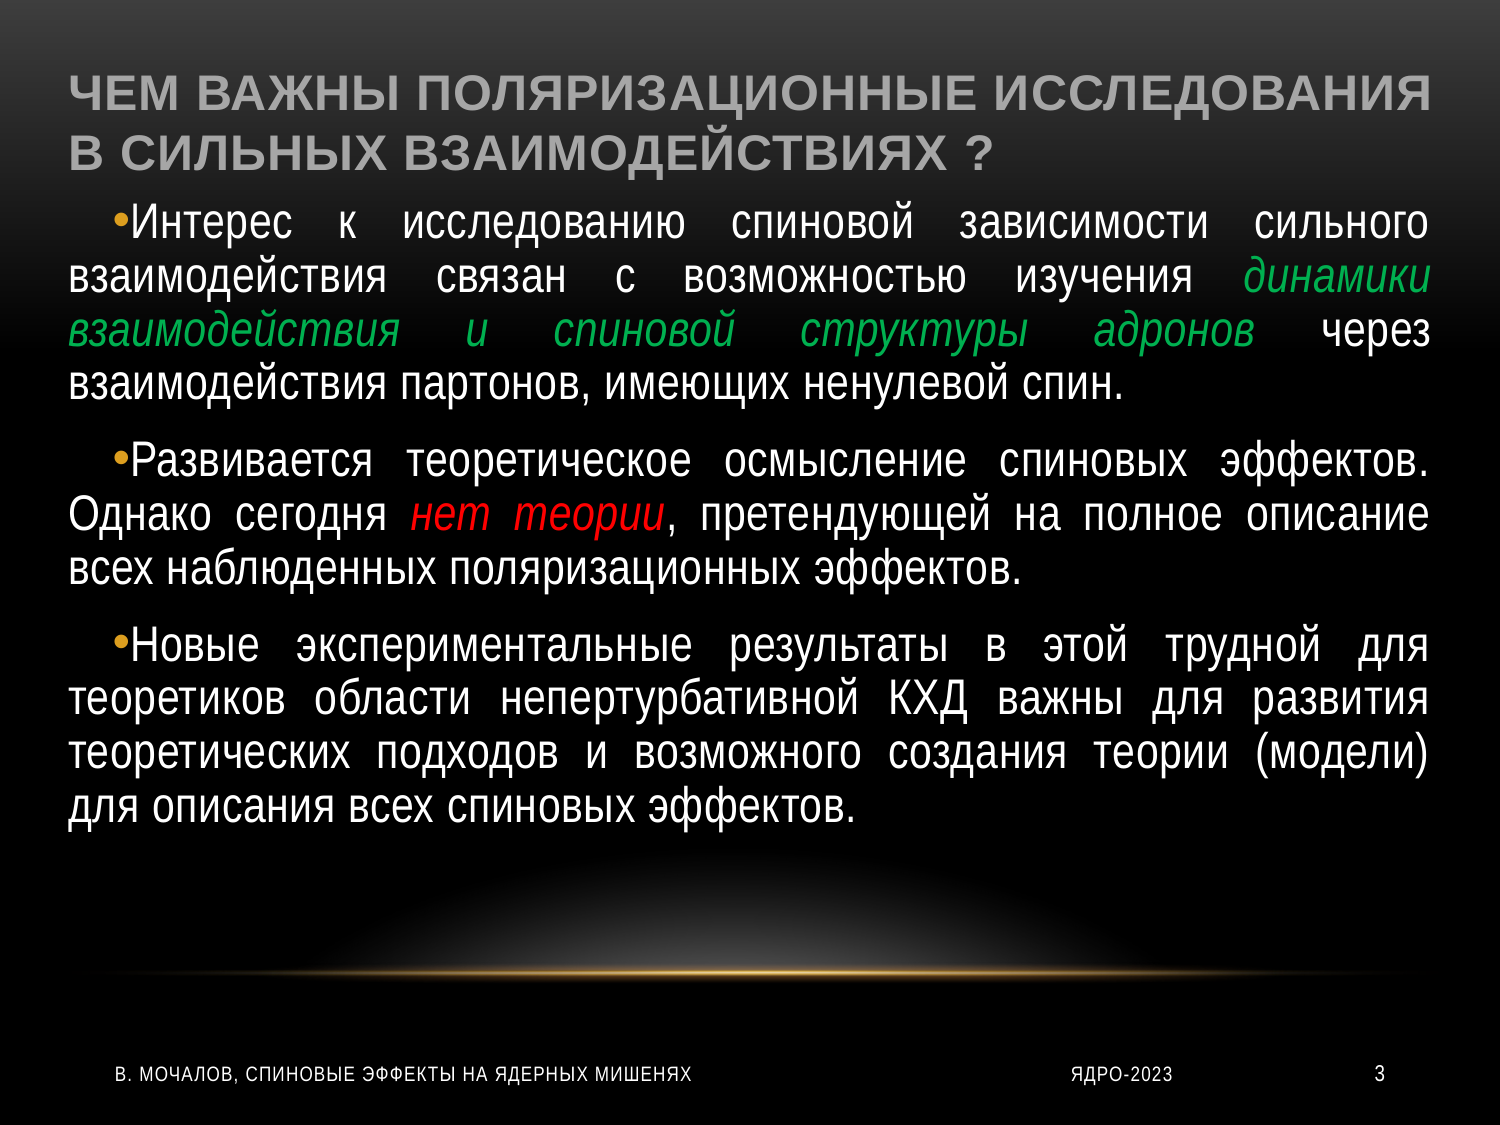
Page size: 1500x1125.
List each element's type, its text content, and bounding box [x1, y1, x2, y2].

slide_number ЯДРО-2023 [937, 1042, 1188, 1103]
footer В. Мочалов, СПИНовые эффекты на ядерных мишенях [99, 1042, 857, 1103]
slide_number 3 [1237, 1042, 1400, 1103]
title Чем важны поляризационные исследования в сильных взаимодействиях ? [53, 45, 1471, 188]
list Интерес к исследованию спиновой зависимости сильного взаимодействия связан с возможностью изучения динамики взаимодействия и спиновой структуры адронов через взаимодействия партонов, имеющих ненулевой спин. Развивается теоретическое осмысление спиновых эффектов. Однако сегодня нет теории, претендующей на полное описание всех наблюденных поляризационных эффектов. Новые экспериментальные результаты в этой трудной для теоретиков области непертурбативной КХД важны для развития теоретических подходов и возможного создания теории (модели) для описания всех спиновых эффектов. [53, 187, 1447, 1012]
picture [0, 0, 1500, 1125]
